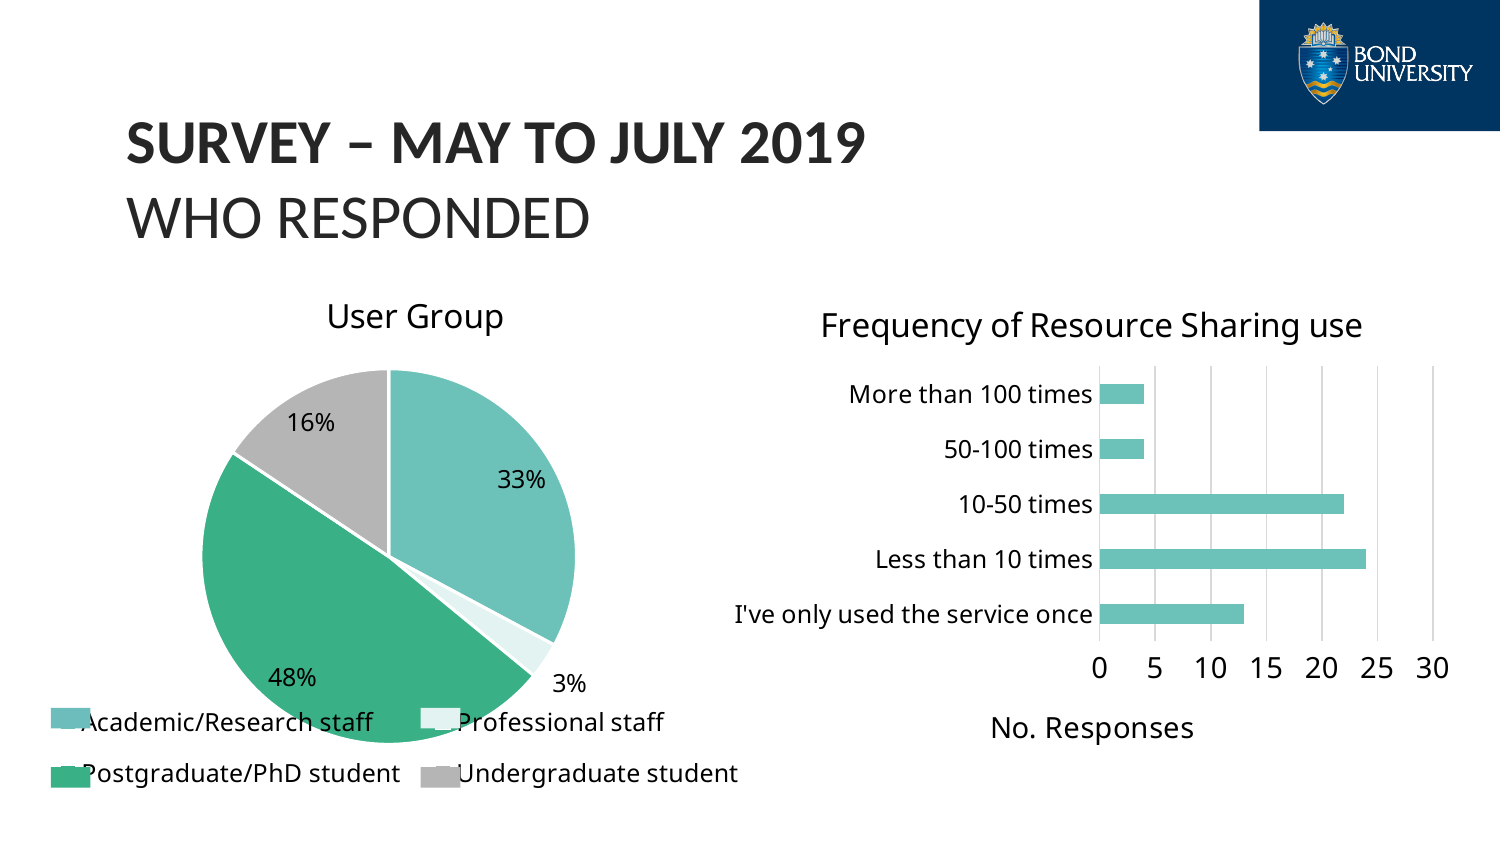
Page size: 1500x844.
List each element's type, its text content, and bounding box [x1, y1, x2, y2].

chart [34, 242, 1466, 814]
text_box SURVEY – MAY TO JULY 2019 WHO RESPONDED [115, 95, 979, 243]
picture [1295, 17, 1473, 109]
